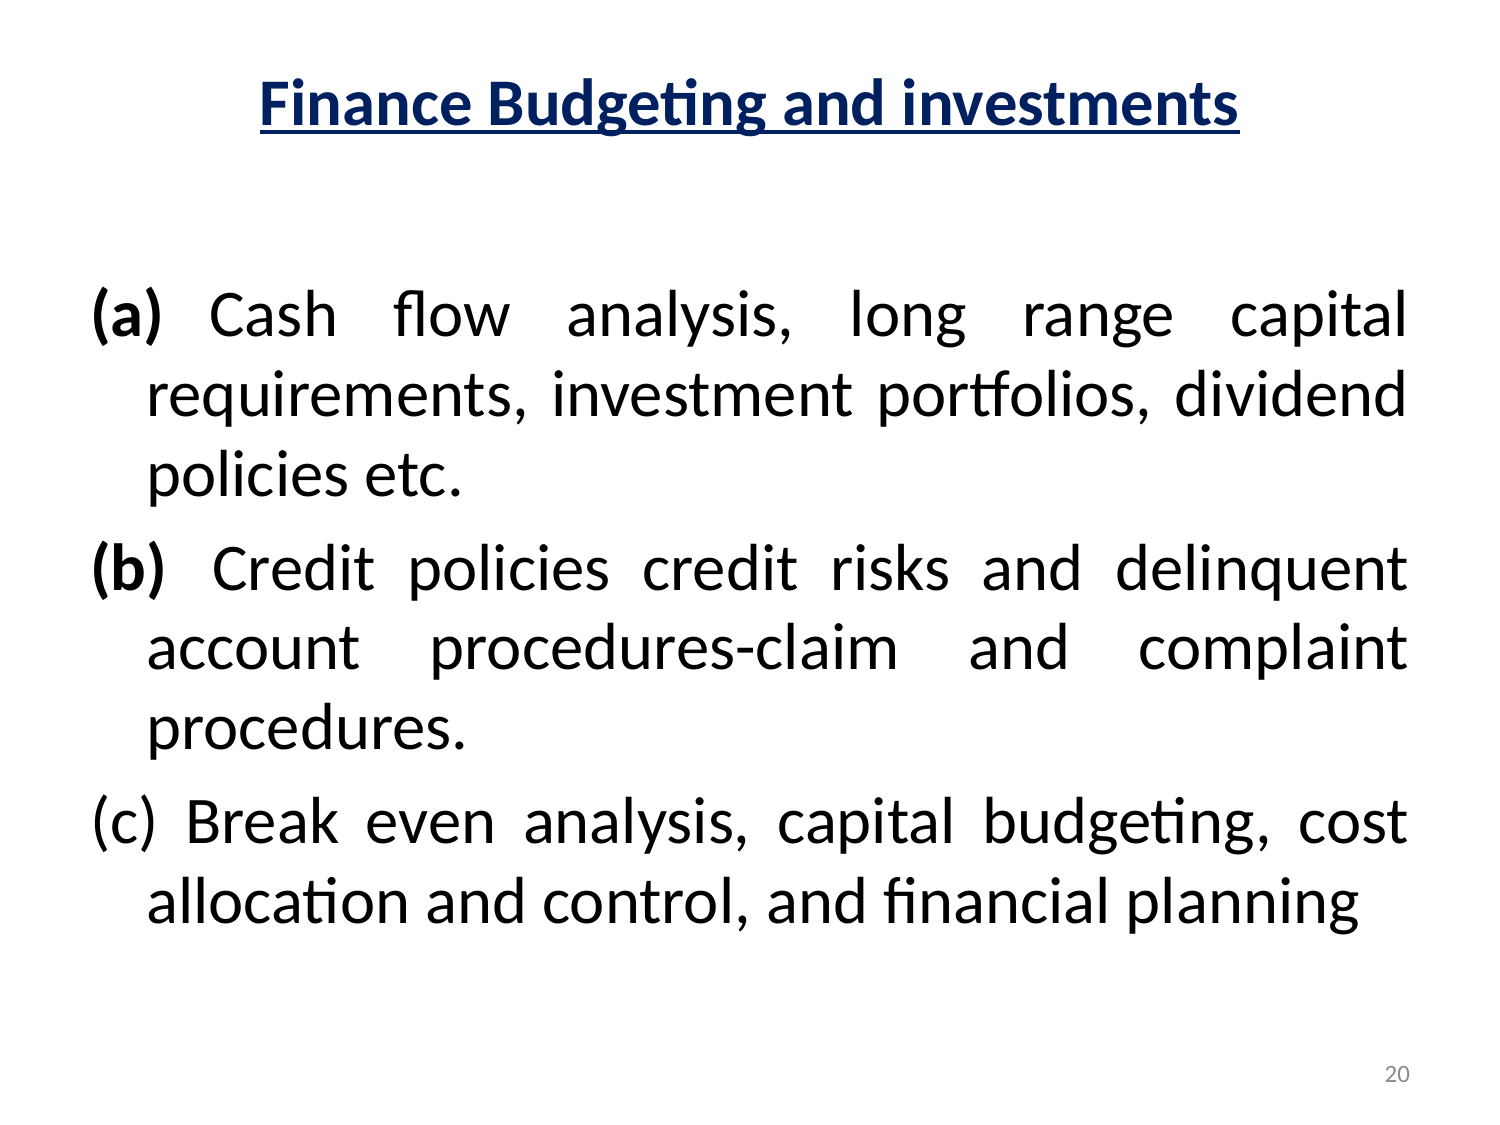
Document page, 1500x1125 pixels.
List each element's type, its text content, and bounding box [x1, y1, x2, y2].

slide_number 20 [1074, 1042, 1425, 1103]
list (a) Cash flow analysis, long range capital requirements, investment portfolios, dividend policies etc. (b) Credit policies credit risks and delinquent account procedures-claim and complaint procedures. (c) Break even analysis, capital budgeting, cost allocation and control, and financial planning [75, 262, 1425, 1005]
title Finance Budgeting and investments [75, 45, 1425, 233]
